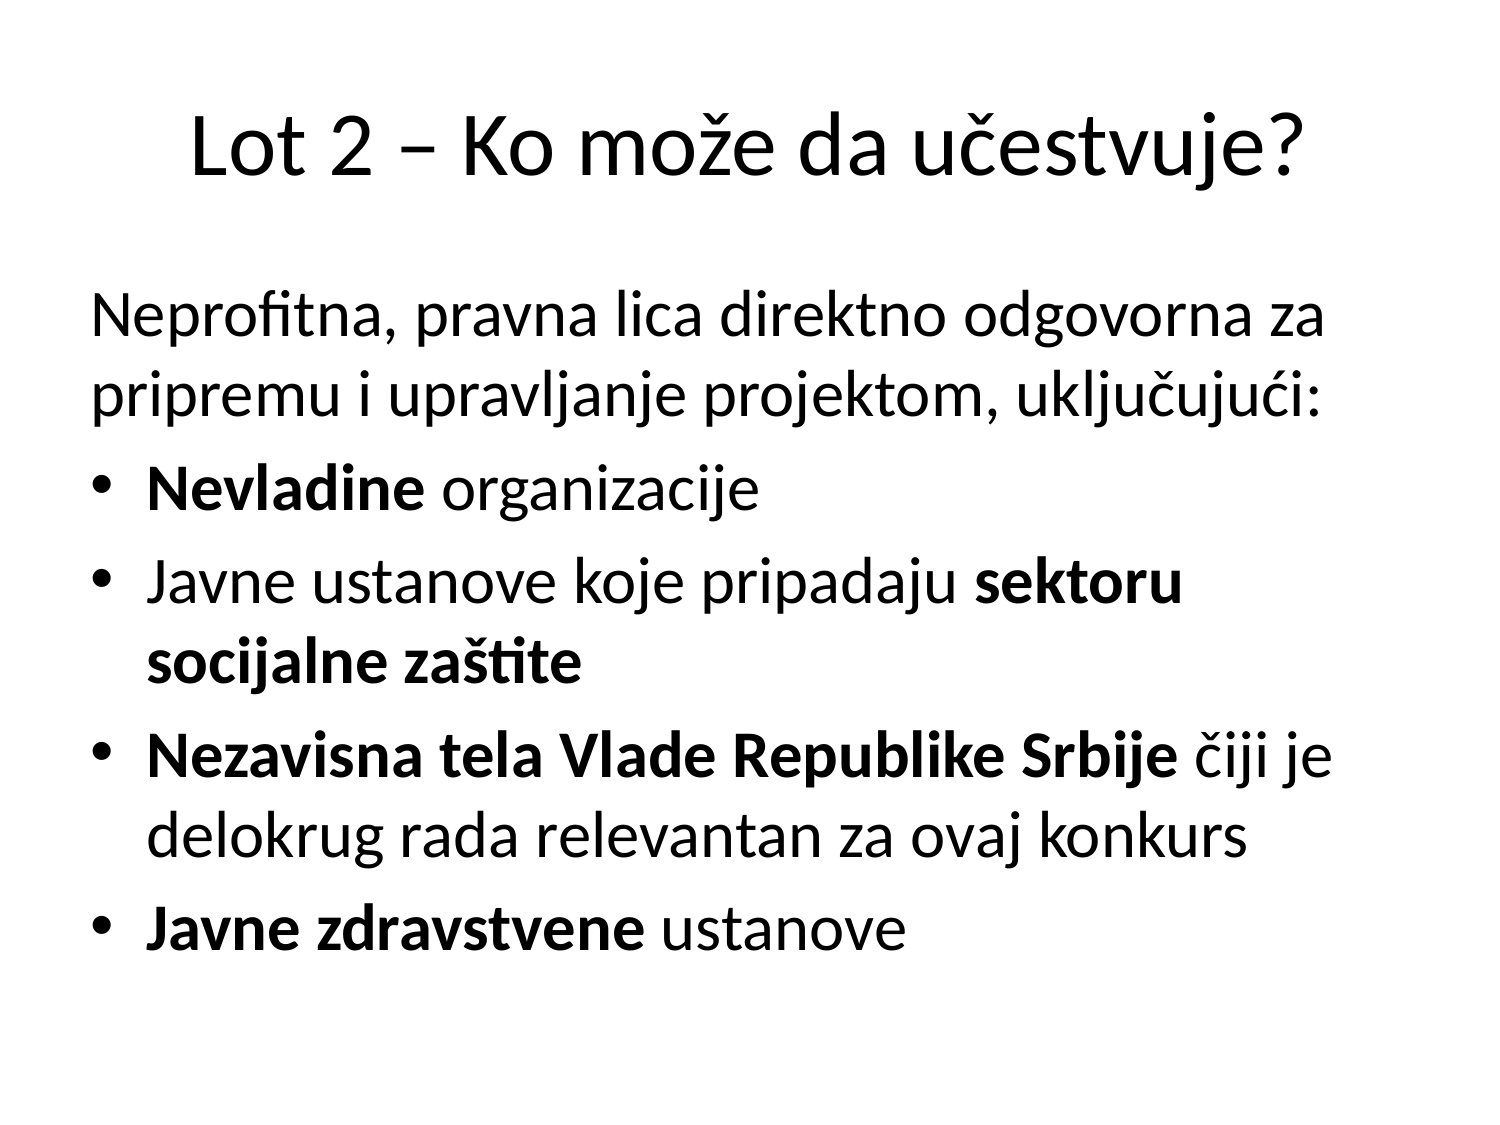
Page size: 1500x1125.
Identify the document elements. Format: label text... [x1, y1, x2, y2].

list Neprofitna, pravna lica direktno odgovorna za pripremu i upravljanje projektom, uključujući: Nevladine organizacije Javne ustanove koje pripadaju sektoru socijalne zaštite Nezavisna tela Vlade Republike Srbije čiji je delokrug rada relevantan za ovaj konkurs Javne zdravstvene ustanove [75, 262, 1425, 1005]
title Lot 2 – Ko može da učestvuje? [75, 45, 1425, 233]
